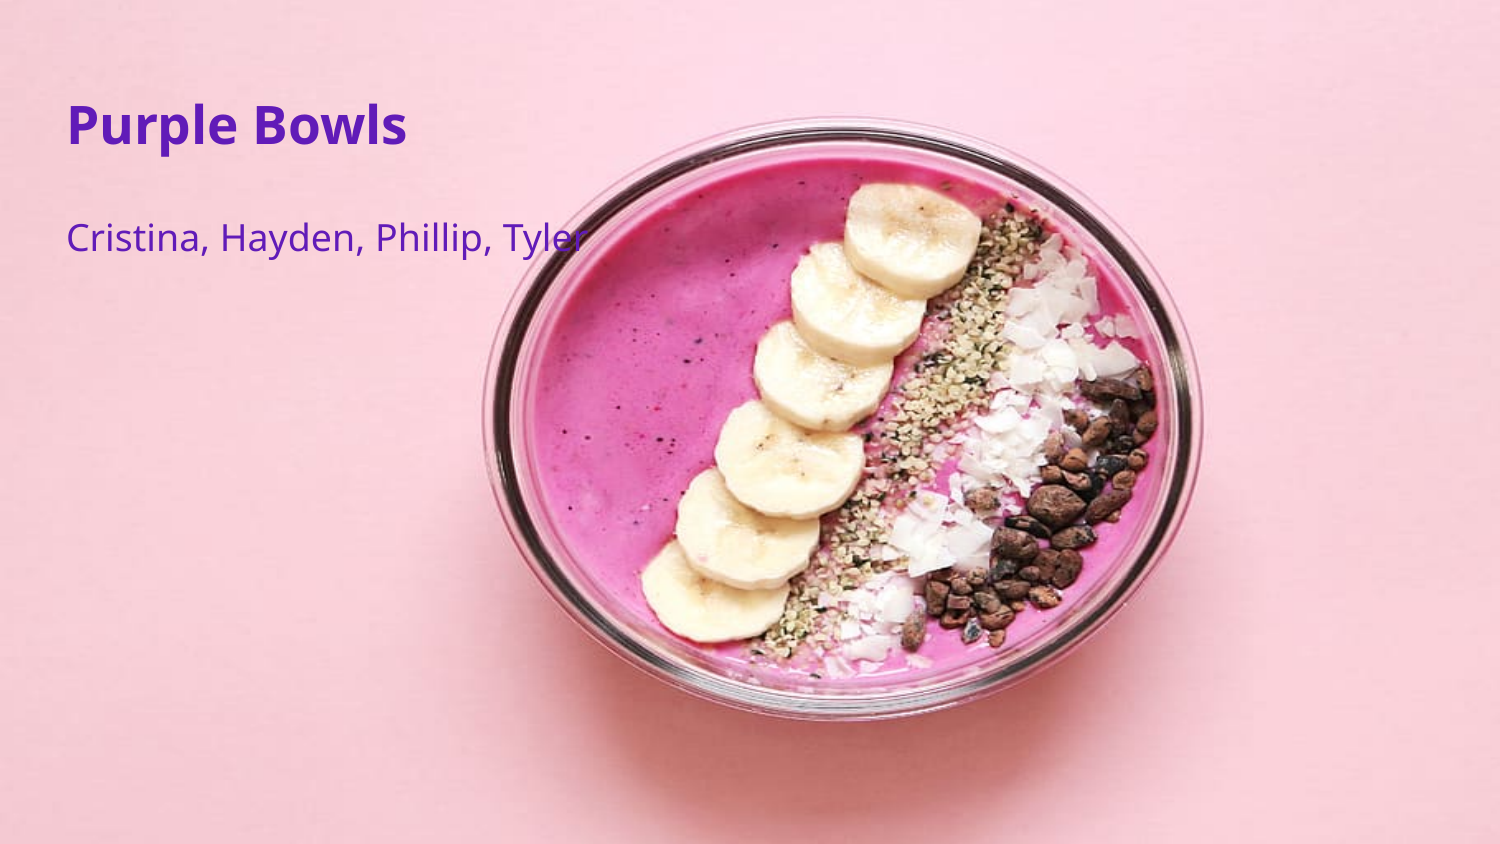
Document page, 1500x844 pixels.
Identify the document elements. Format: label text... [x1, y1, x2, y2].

picture [0, 0, 1500, 844]
title Purple Bowls [51, 72, 1449, 176]
list Cristina, Hayden, Phillip, Tyler [51, 189, 1449, 750]
